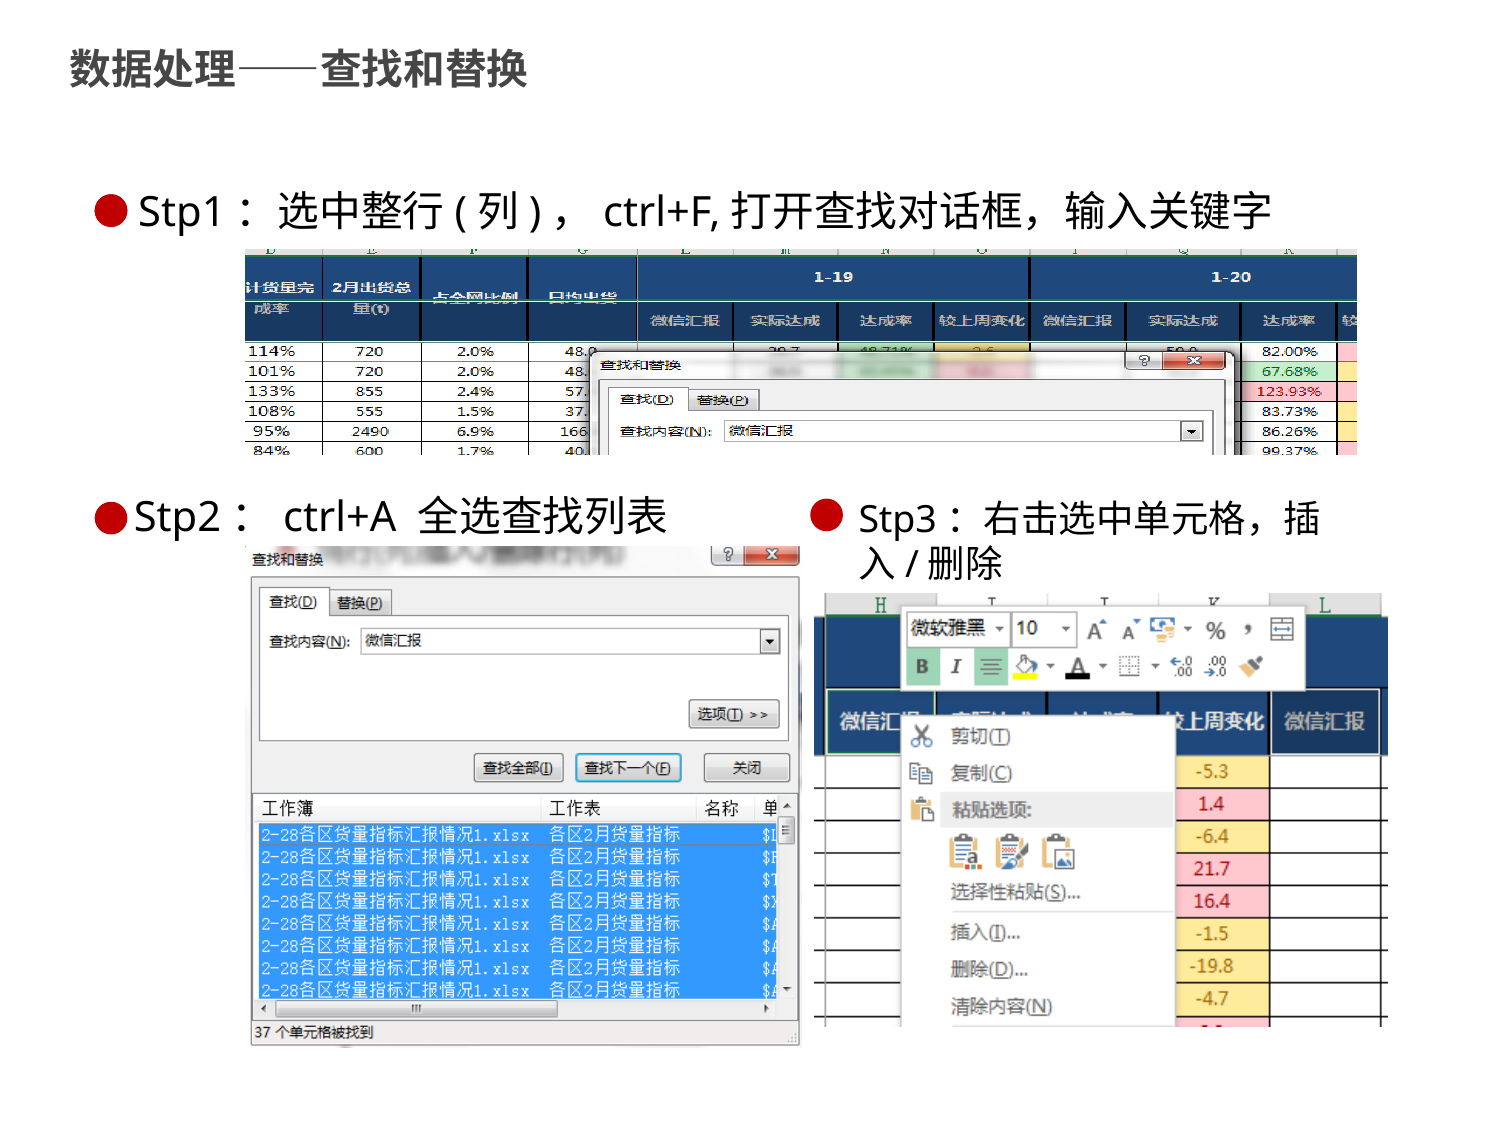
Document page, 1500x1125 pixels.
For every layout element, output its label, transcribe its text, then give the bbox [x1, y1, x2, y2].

title 数据处理——查找和替换 [54, 28, 753, 109]
text_box [94, 194, 123, 227]
text_box Stp1：选中整行(列)，ctrl+F,打开查找对话框，输入关键字 [123, 177, 1309, 293]
picture [244, 546, 802, 1048]
text_box Stp2：ctrl+A 全选查找列表 [118, 482, 753, 598]
text_box Stp3：右击选中单元格，插入/删除 [843, 487, 1441, 593]
text_box [94, 501, 118, 535]
picture [814, 593, 1388, 1027]
picture [244, 249, 1357, 456]
text_box [810, 498, 843, 532]
